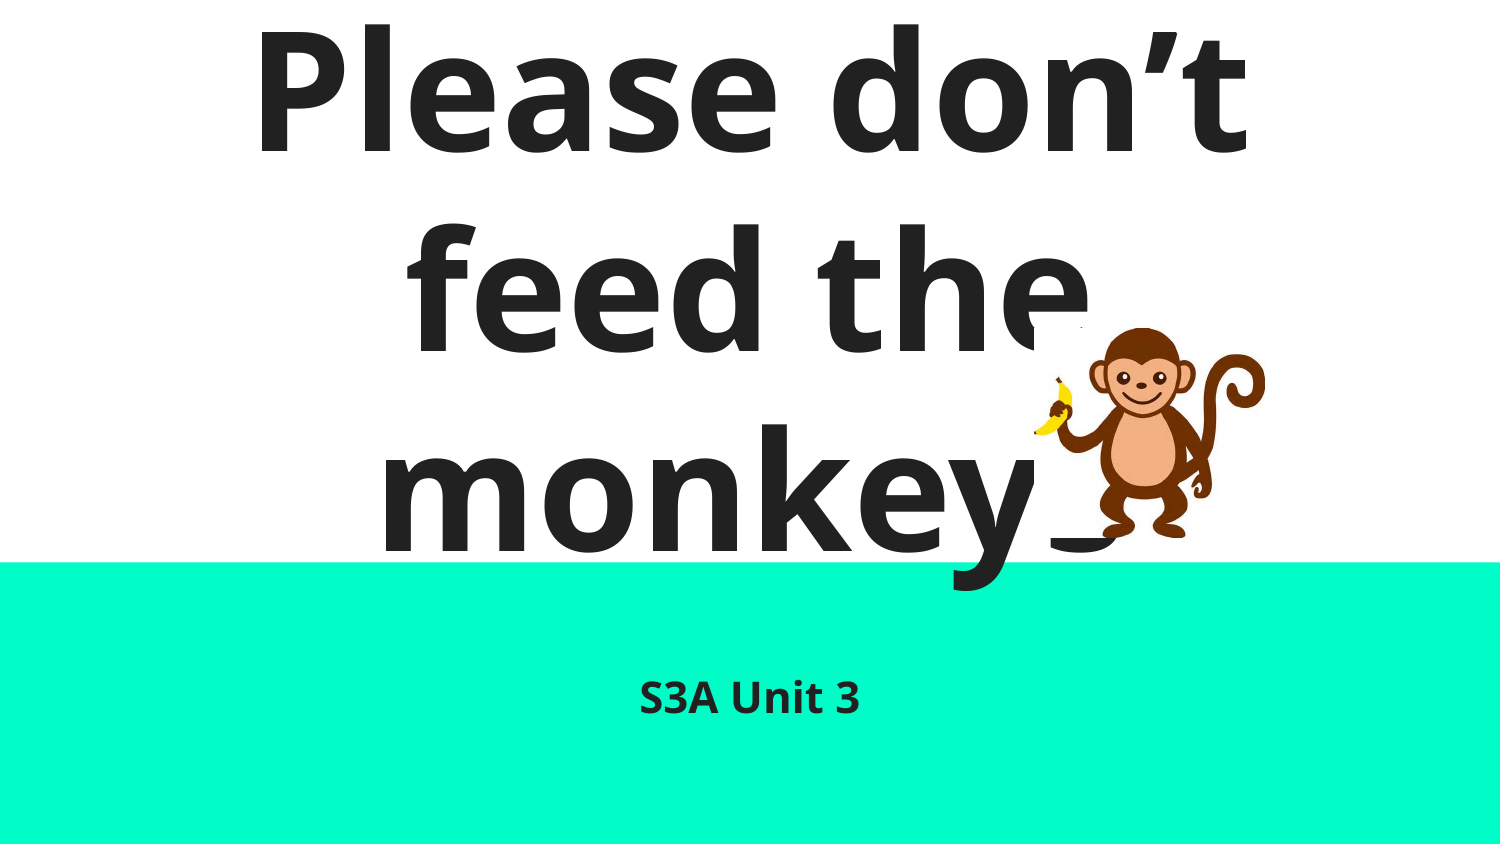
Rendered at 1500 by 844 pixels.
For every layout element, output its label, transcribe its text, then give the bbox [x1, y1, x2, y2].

title Please don’t feed the monkeys [51, 64, 1449, 506]
subtitle S3A Unit 3 [51, 638, 1449, 755]
picture [1034, 328, 1265, 538]
